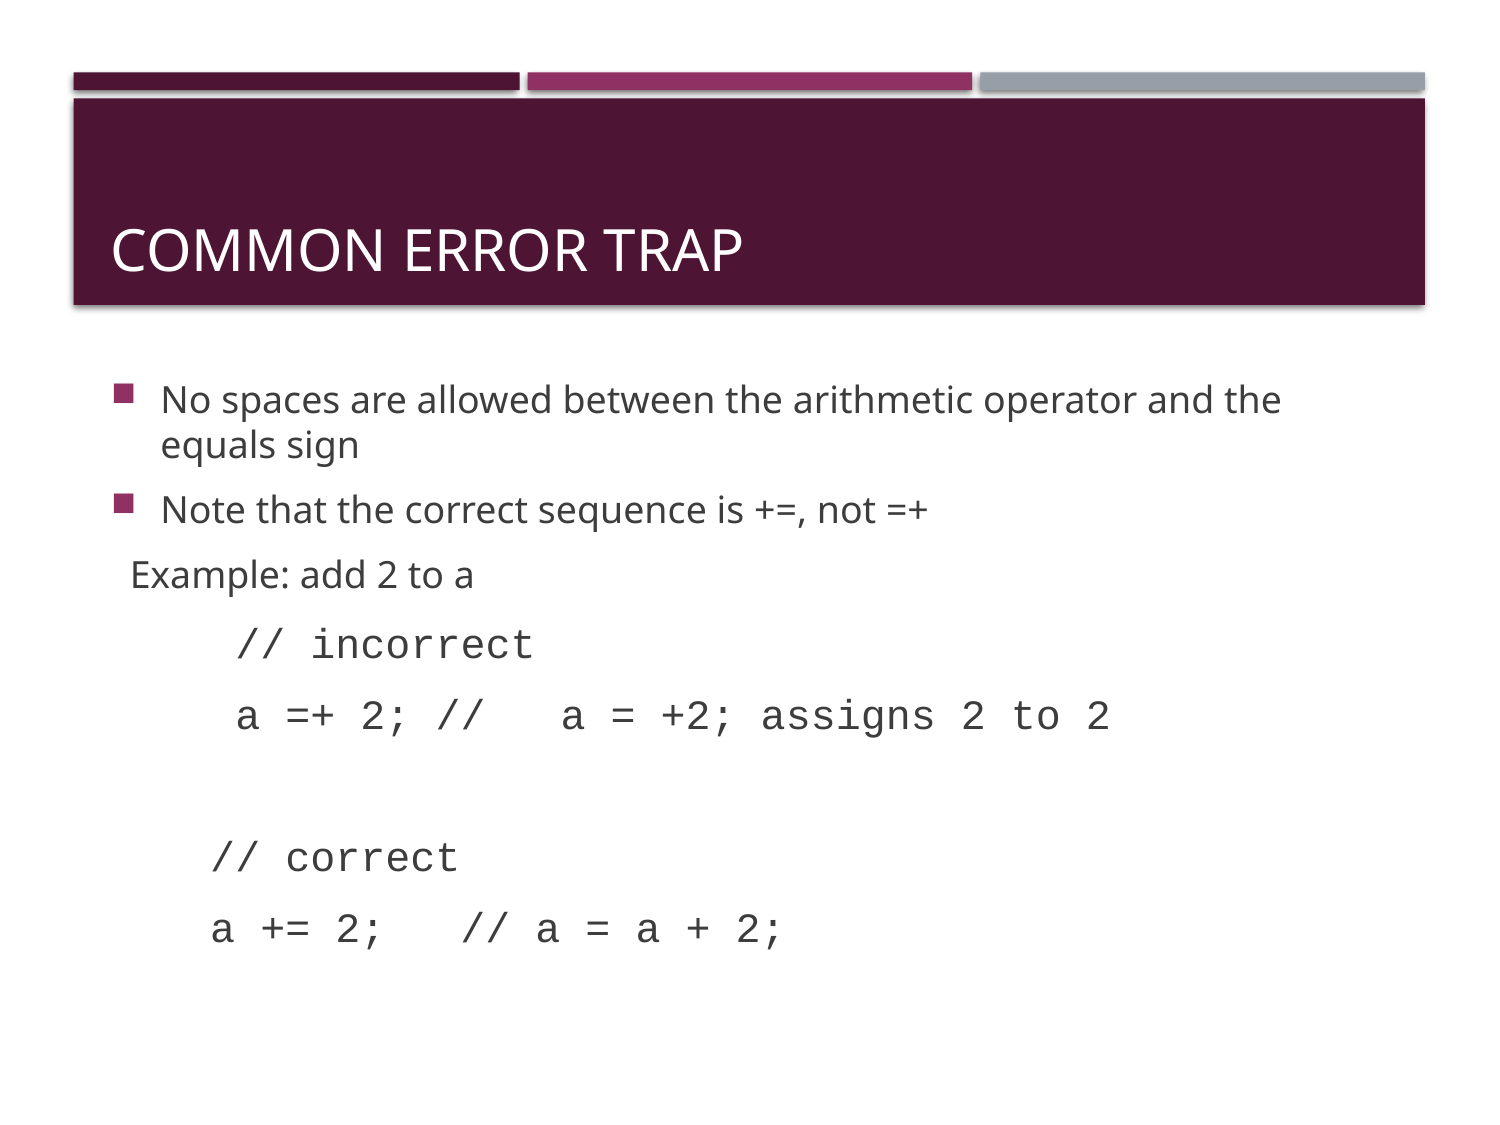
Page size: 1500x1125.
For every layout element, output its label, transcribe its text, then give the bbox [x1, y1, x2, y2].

title Common Error Trap [95, 112, 1406, 291]
list No spaces are allowed between the arithmetic operator and the equals sign Note that the correct sequence is +=, not =+ Example: add 2 to a // incorrect a =+ 2; // a = +2; assigns 2 to 2 // correct a += 2; // a = a + 2; [95, 365, 1406, 962]
